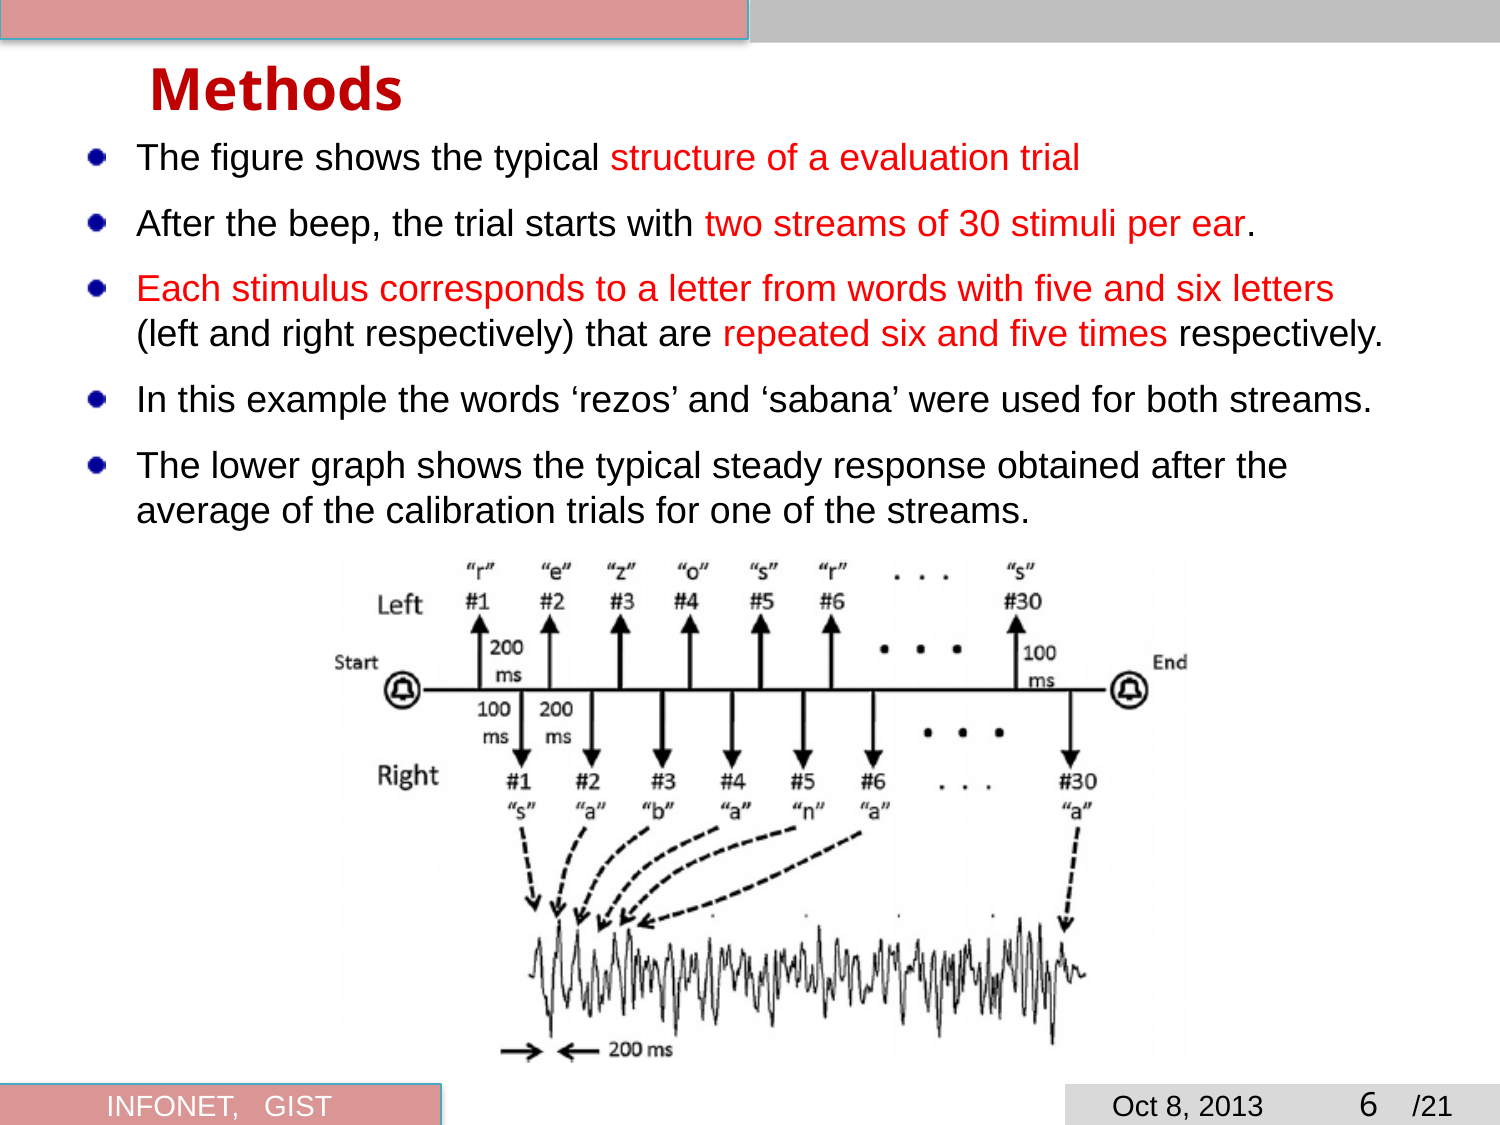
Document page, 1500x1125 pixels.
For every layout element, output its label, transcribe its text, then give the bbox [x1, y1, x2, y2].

picture [79, 207, 106, 235]
picture [79, 384, 106, 411]
list The figure shows the typical structure of a evaluation trial After the beep, the trial starts with two streams of 30 stimuli per ear. Each stimulus corresponds to a letter from words with five and six letters (left and right respectively) that are repeated six and five times respectively. In this example the words ‘rezos’ and ‘sabana’ were used for both streams. The lower graph shows the typical steady response obtained after the average of the calibration trials for one of the streams. [64, 125, 1415, 994]
picture [79, 450, 106, 477]
picture [324, 538, 1200, 1073]
picture [79, 142, 106, 169]
slide_number 6 [1344, 1075, 1426, 1125]
title Methods [75, 45, 1425, 149]
picture [79, 273, 106, 300]
